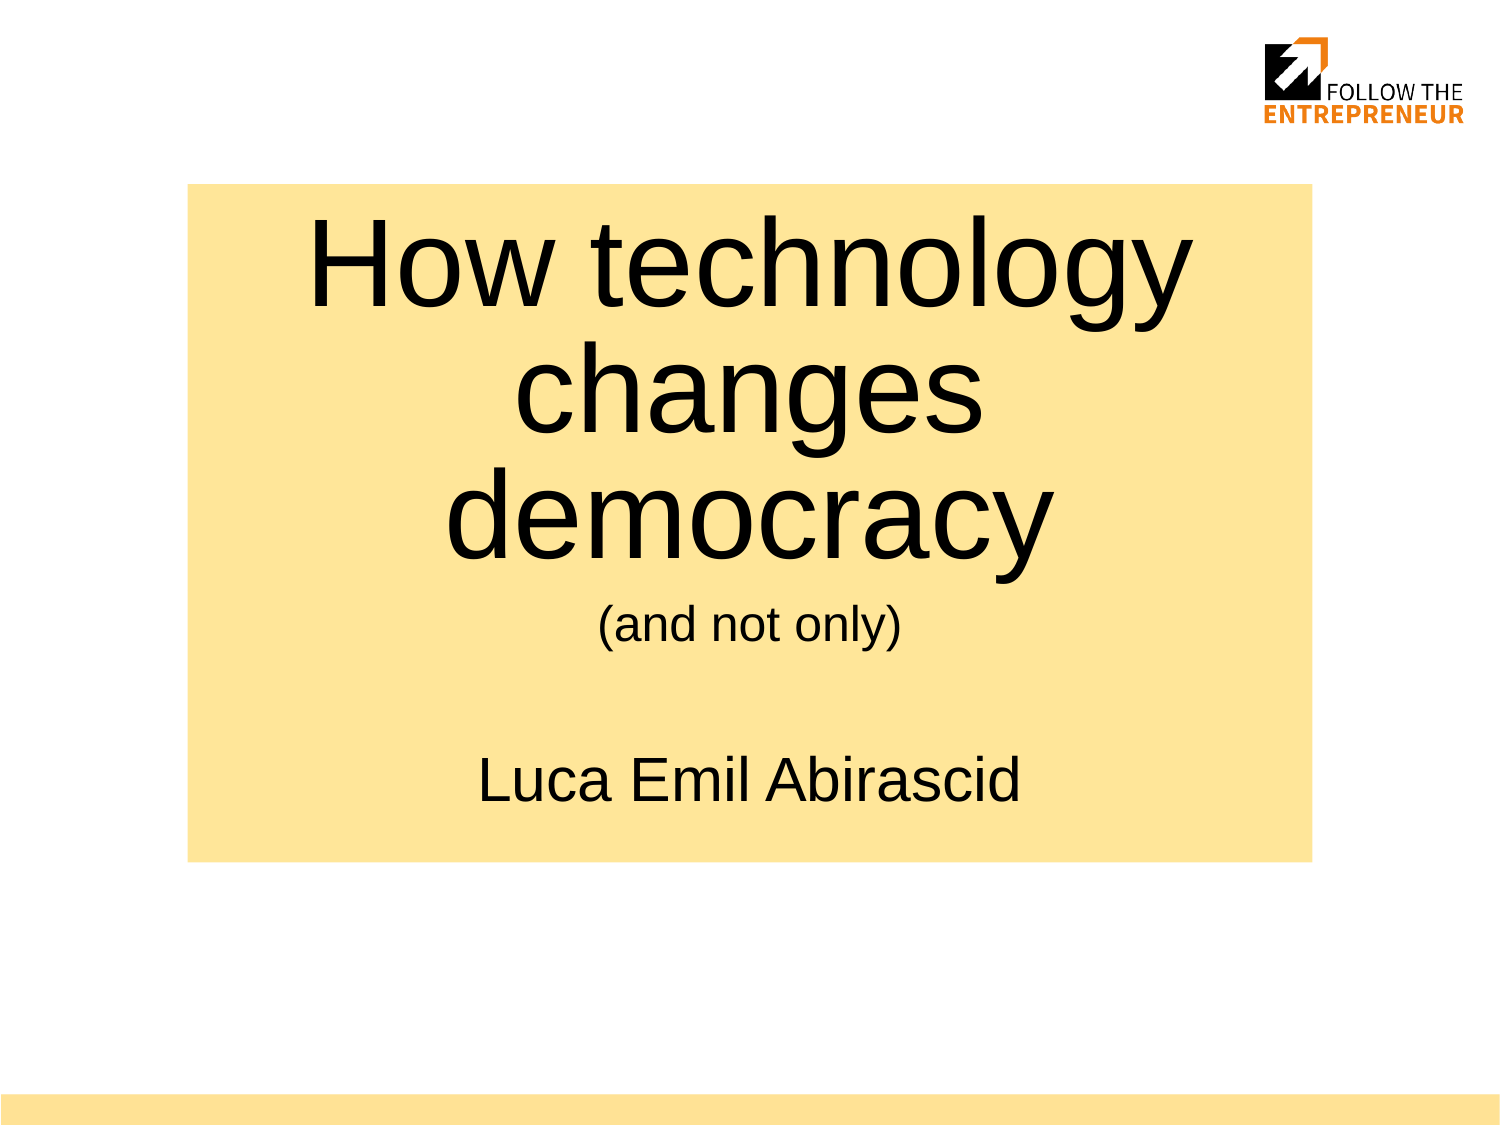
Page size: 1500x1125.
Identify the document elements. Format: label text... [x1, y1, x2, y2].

subtitle (and not only) Luca Emil Abirascid [187, 590, 1313, 863]
title How technology changes democracy [187, 184, 1313, 590]
picture [0, 1094, 1500, 1125]
picture [1264, 37, 1464, 124]
